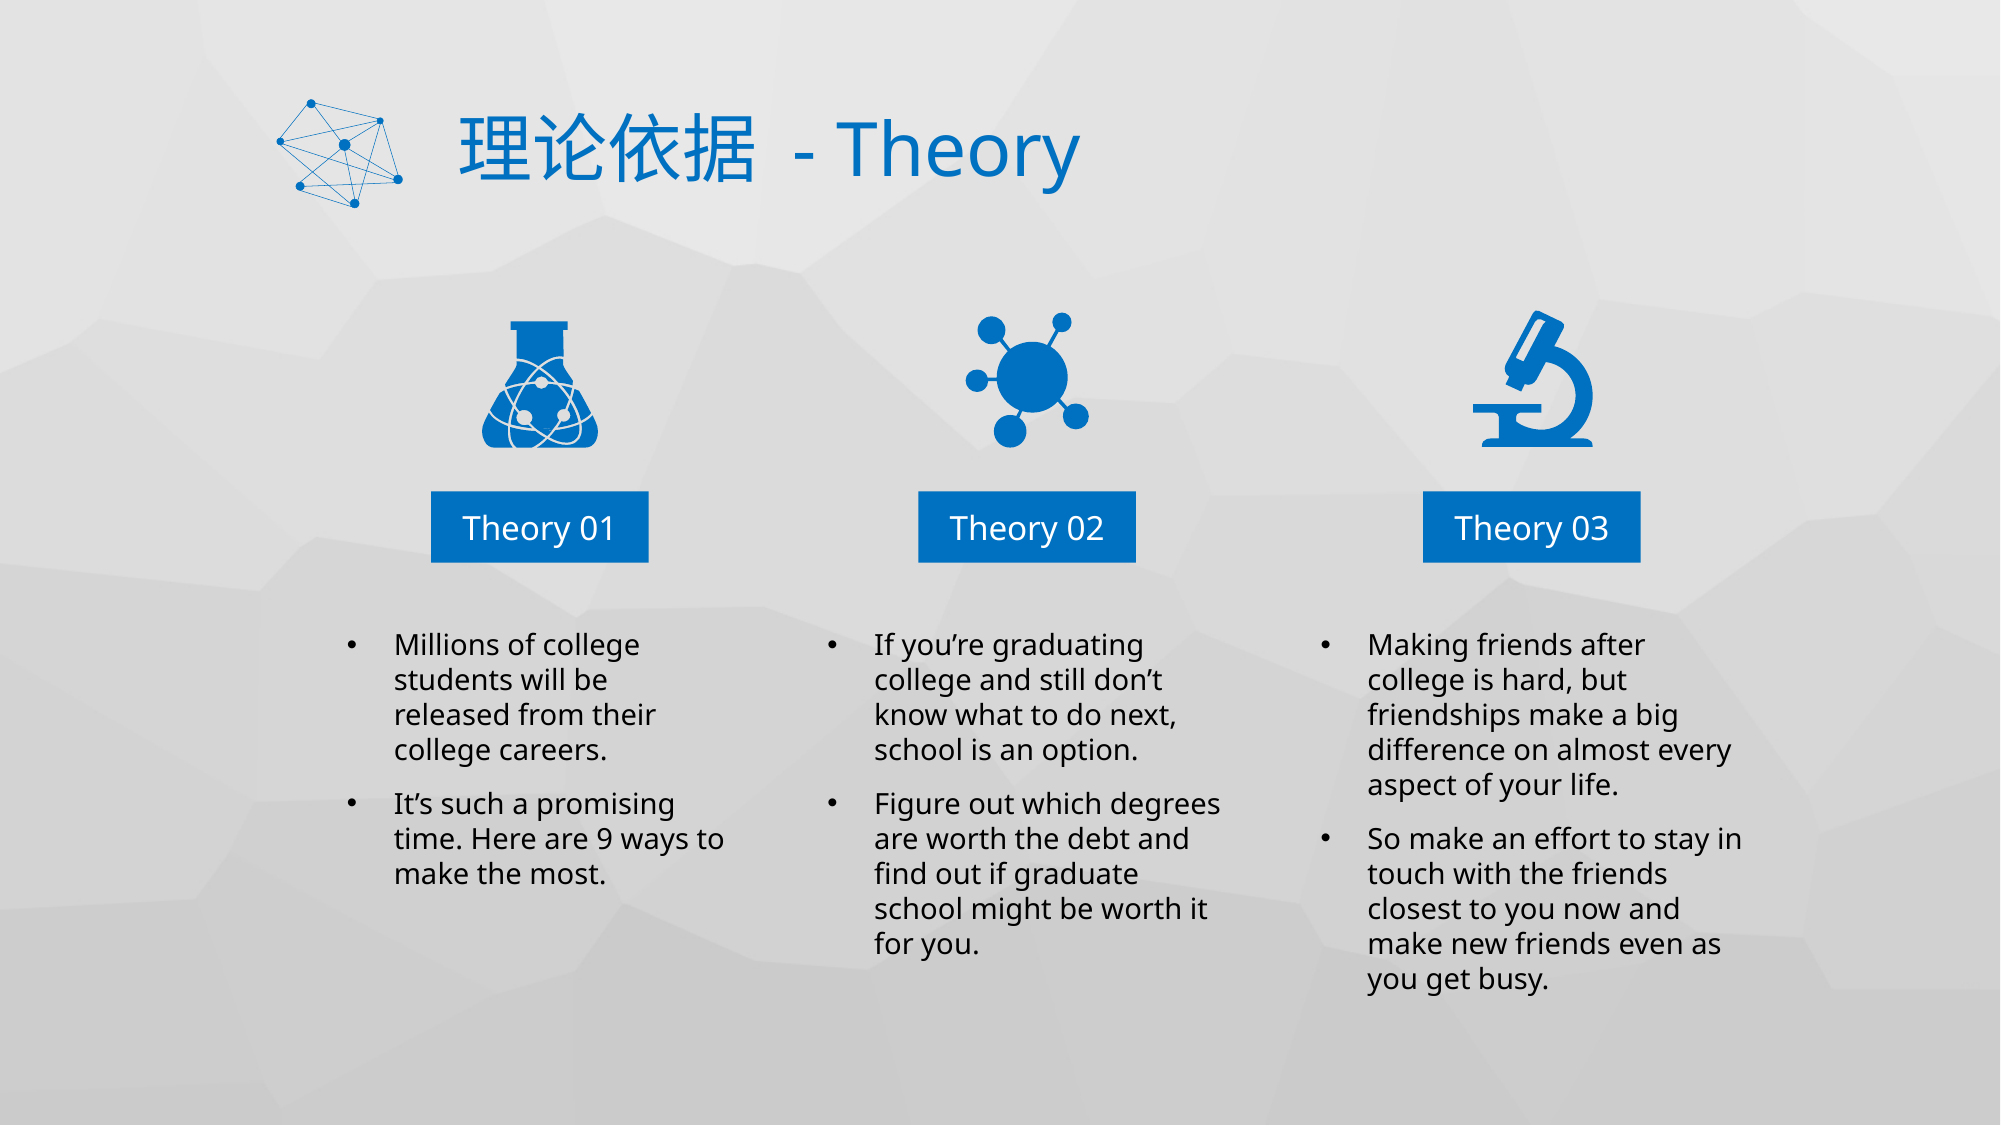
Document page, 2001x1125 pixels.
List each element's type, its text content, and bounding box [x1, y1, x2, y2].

text_box If you’re graduating college and still don’t know what to do next, school is an option. Figure out which degrees are worth the debt and find out if graduate school might be worth it for you. [812, 619, 1242, 968]
text_box Theory 01 [430, 490, 650, 564]
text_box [481, 321, 599, 448]
text_box [1473, 310, 1593, 447]
text_box Millions of college students will be released from their college careers. It’s such a promising time. Here are 9 ways to make the most. [332, 619, 747, 898]
text_box [965, 312, 1089, 448]
picture [0, 0, 2001, 1125]
title 理论依据 - Theory [442, 87, 1633, 217]
text_box Theory 03 [1422, 490, 1642, 564]
text_box Making friends after college is hard, but friendships make a big difference on almost every aspect of your life. So make an effort to stay in touch with the friends closest to you now and make new friends even as you get busy. [1305, 619, 1759, 1003]
text_box Theory 02 [917, 490, 1137, 564]
